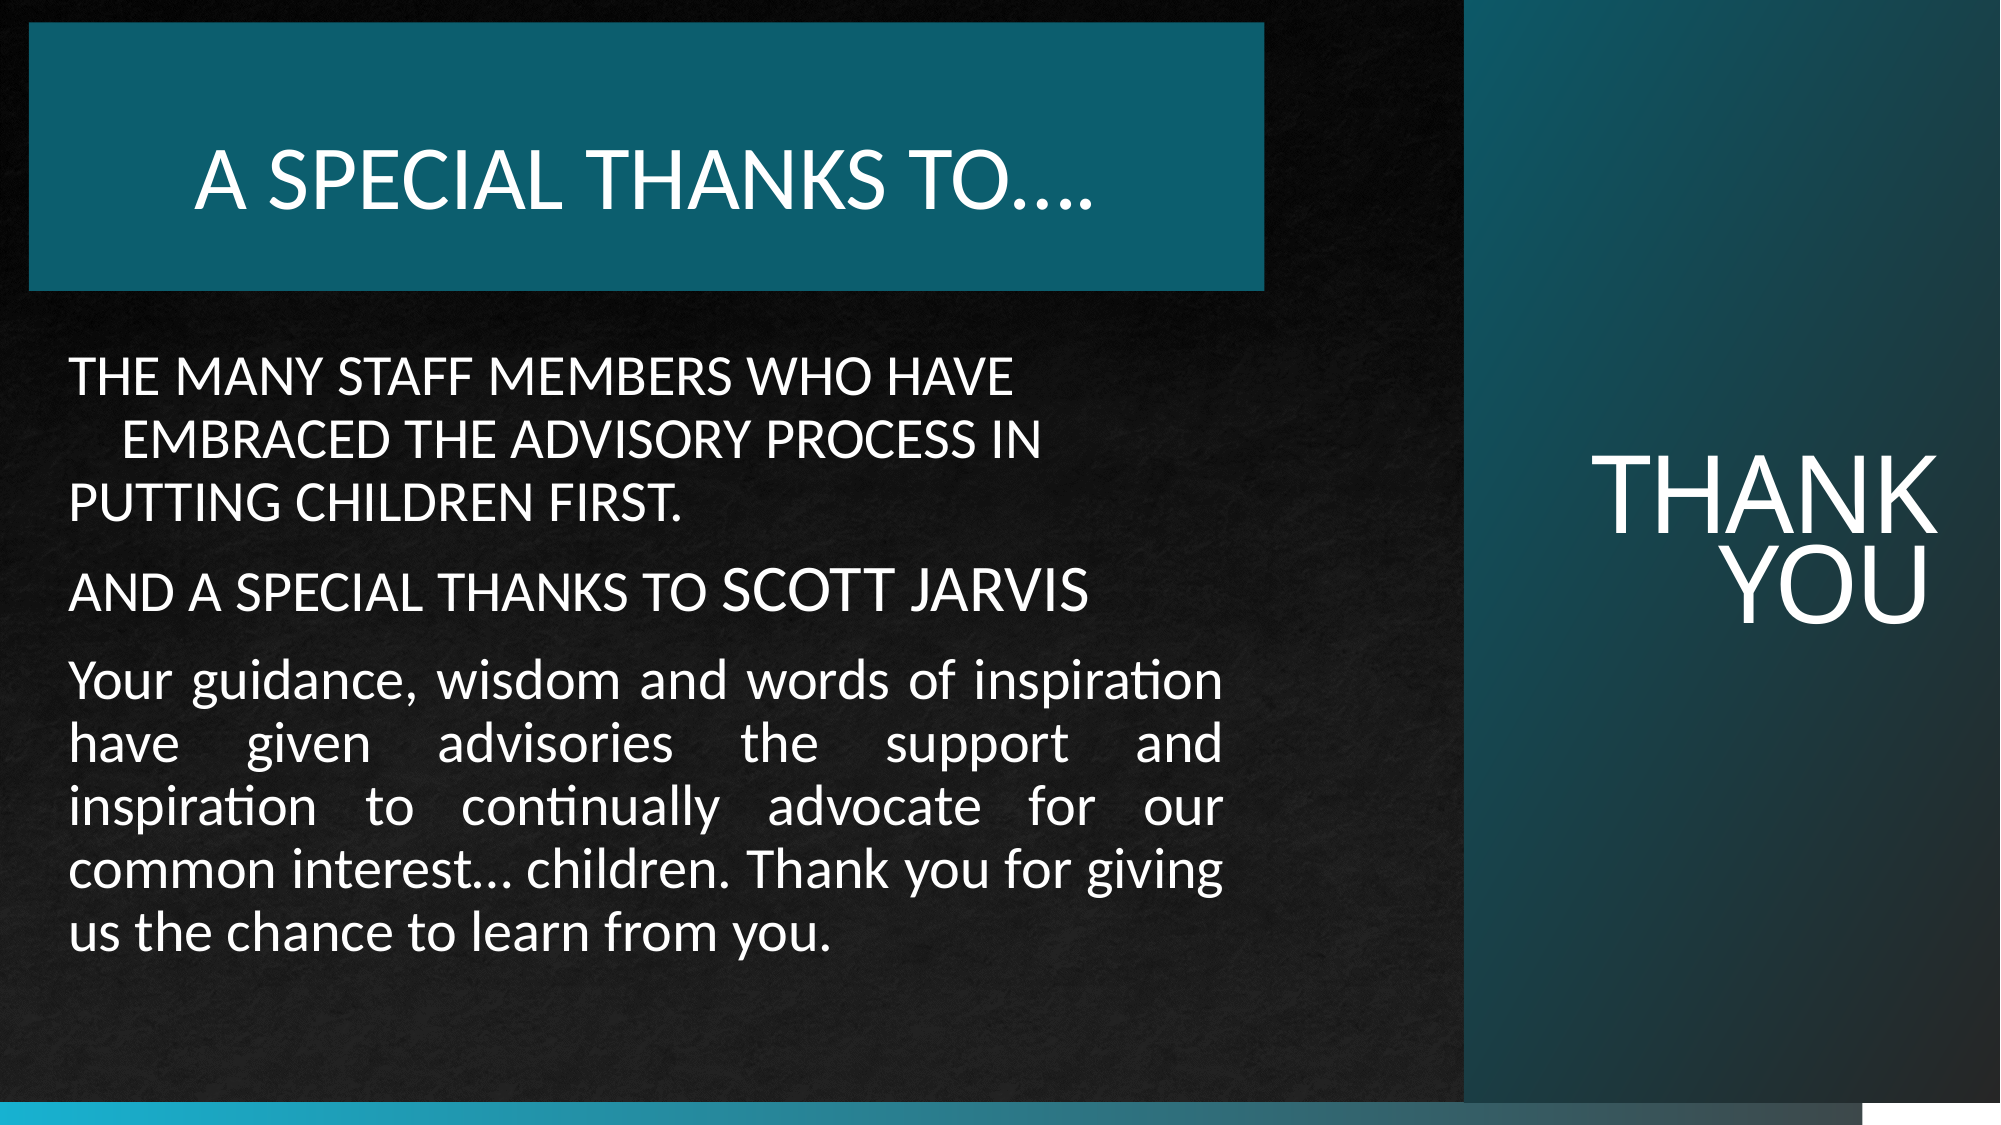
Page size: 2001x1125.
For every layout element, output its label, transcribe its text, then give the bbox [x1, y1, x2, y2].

title THANK YOU [1463, 0, 2000, 1103]
picture [0, 0, 1463, 1103]
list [29, 22, 1517, 1005]
